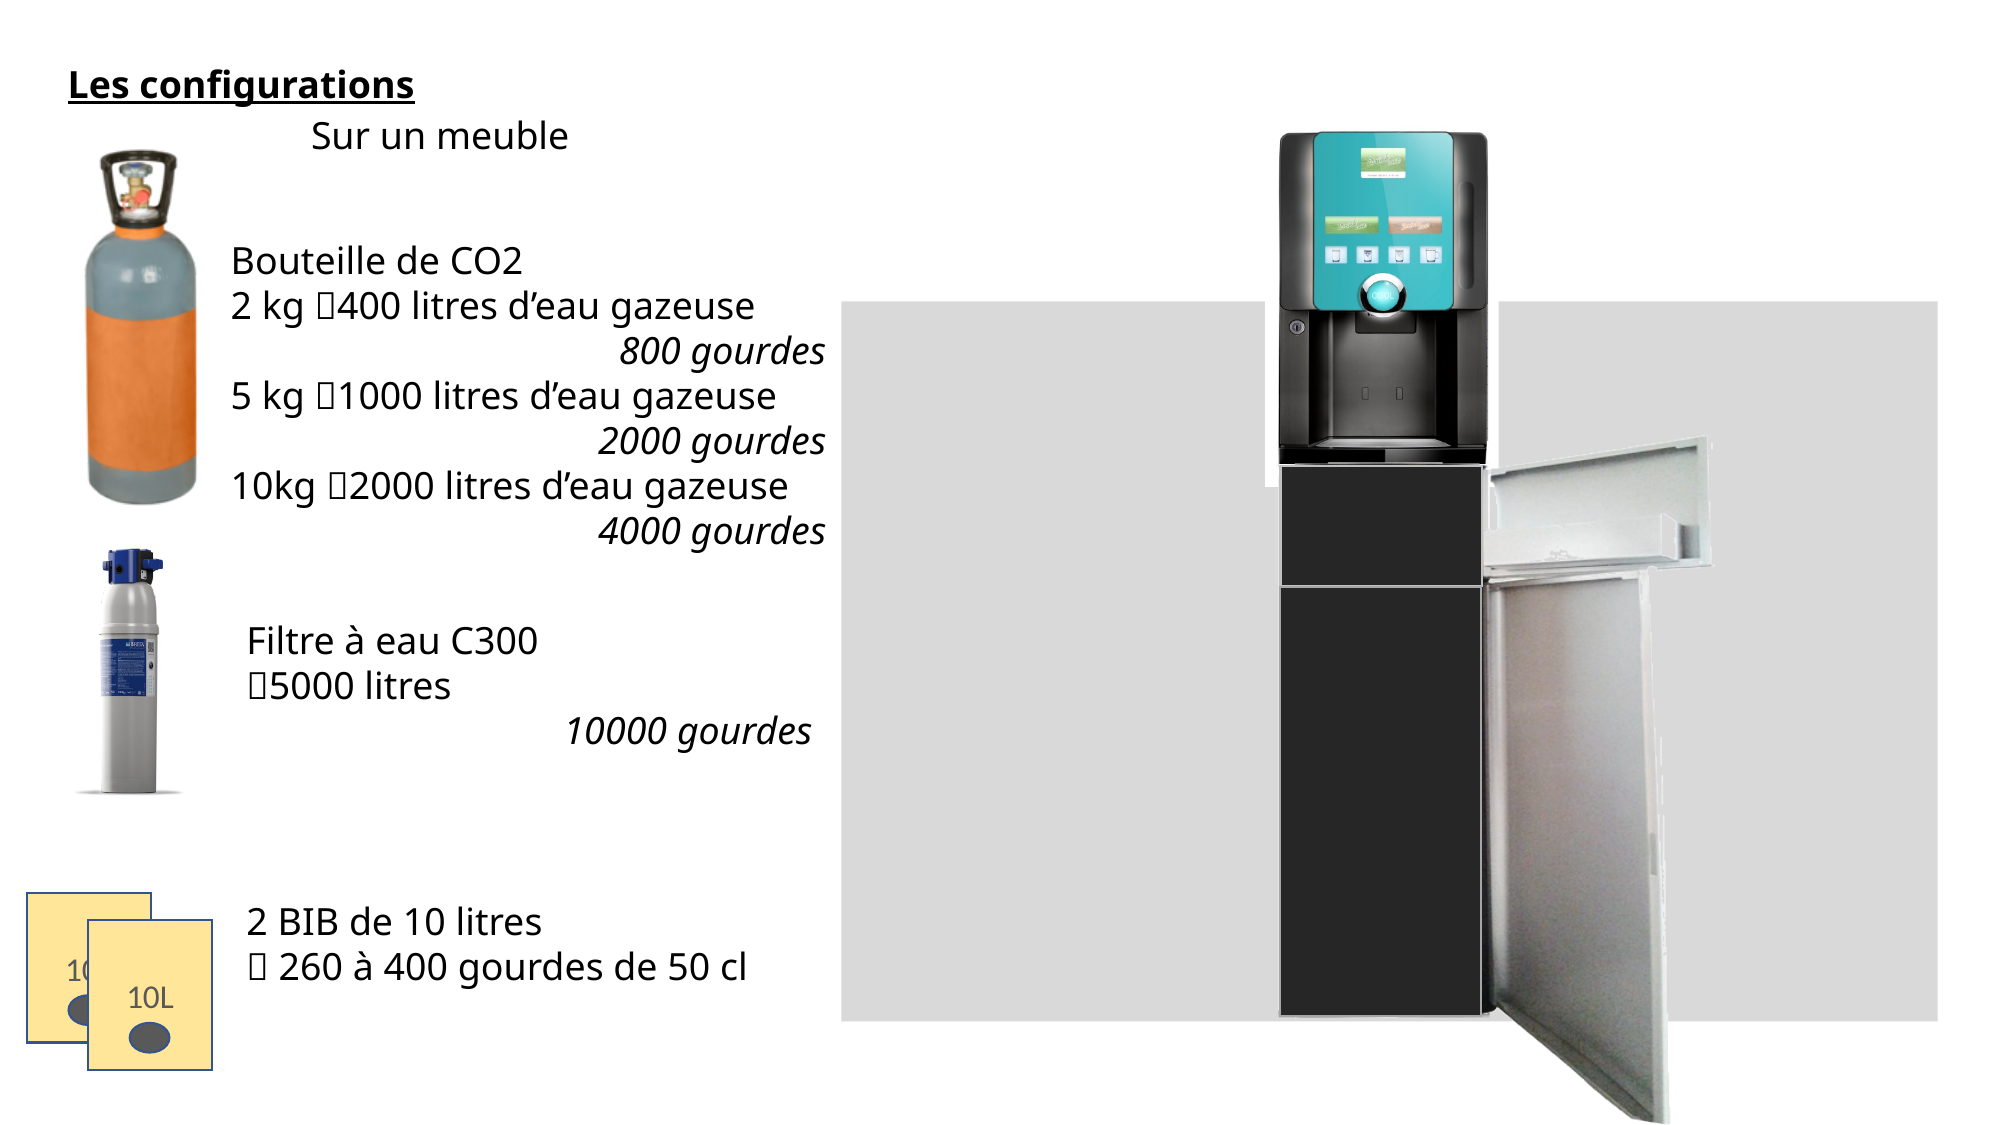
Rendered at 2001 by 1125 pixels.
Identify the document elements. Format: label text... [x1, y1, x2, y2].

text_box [27, 892, 151, 1043]
text_box [840, 300, 1278, 1022]
text_box Filtre à eau C300 5000 litres 10000 gourdes [255, 610, 837, 760]
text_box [1279, 465, 1483, 1016]
text_box [1499, 300, 1939, 1022]
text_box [88, 920, 212, 1071]
picture [1265, 122, 1716, 1125]
picture [0, 112, 286, 802]
text_box Sur un meuble [296, 105, 1222, 165]
text_box Les configurations [53, 53, 430, 113]
text_box 2 BIB de 10 litres  260 à 400 gourdes de 50 cl [231, 890, 799, 996]
text_box Bouteille de CO2 2 kg 400 litres d’eau gazeuse 800 gourdes 5 kg 1000 litres d’eau gazeuse 2000 gourdes 10kg 2000 litres d’eau gazeuse 4000 gourdes [255, 229, 841, 649]
